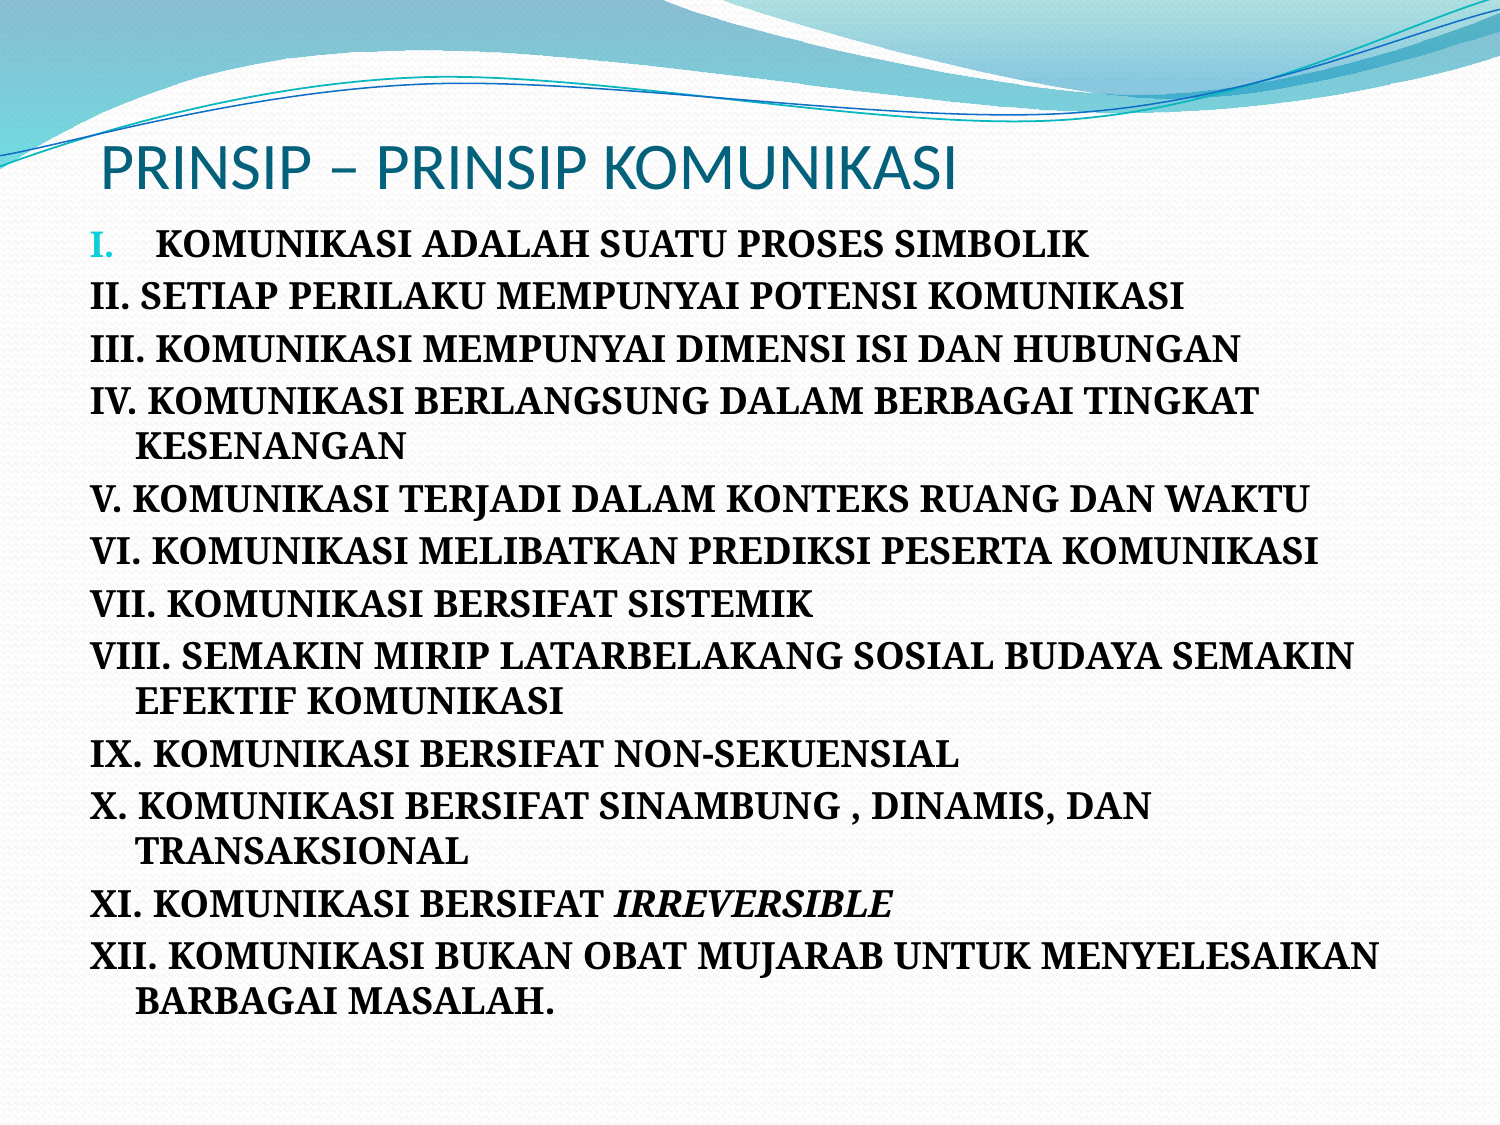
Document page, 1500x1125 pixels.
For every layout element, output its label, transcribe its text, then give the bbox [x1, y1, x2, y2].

title PRINSIP – PRINSIP KOMUNIKASI [99, 87, 1450, 203]
list KOMUNIKASI ADALAH SUATU PROSES SIMBOLIK II. SETIAP PERILAKU MEMPUNYAI POTENSI KOMUNIKASI III. KOMUNIKASI MEMPUNYAI DIMENSI ISI DAN HUBUNGAN IV. KOMUNIKASI BERLANGSUNG DALAM BERBAGAI TINGKAT KESENANGAN V. KOMUNIKASI TERJADI DALAM KONTEKS RUANG DAN WAKTU VI. KOMUNIKASI MELIBATKAN PREDIKSI PESERTA KOMUNIKASI VII. KOMUNIKASI BERSIFAT SISTEMIK VIII. SEMAKIN MIRIP LATARBELAKANG SOSIAL BUDAYA SEMAKIN EFEKTIF KOMUNIKASI IX. KOMUNIKASI BERSIFAT NON-SEKUENSIAL X. KOMUNIKASI BERSIFAT SINAMBUNG , DINAMIS, DAN TRANSAKSIONAL XI. KOMUNIKASI BERSIFAT IRREVERSIBLE XII. KOMUNIKASI BUKAN OBAT MUJARAB UNTUK MENYELESAIKAN BARBAGAI MASALAH. [75, 212, 1425, 1088]
